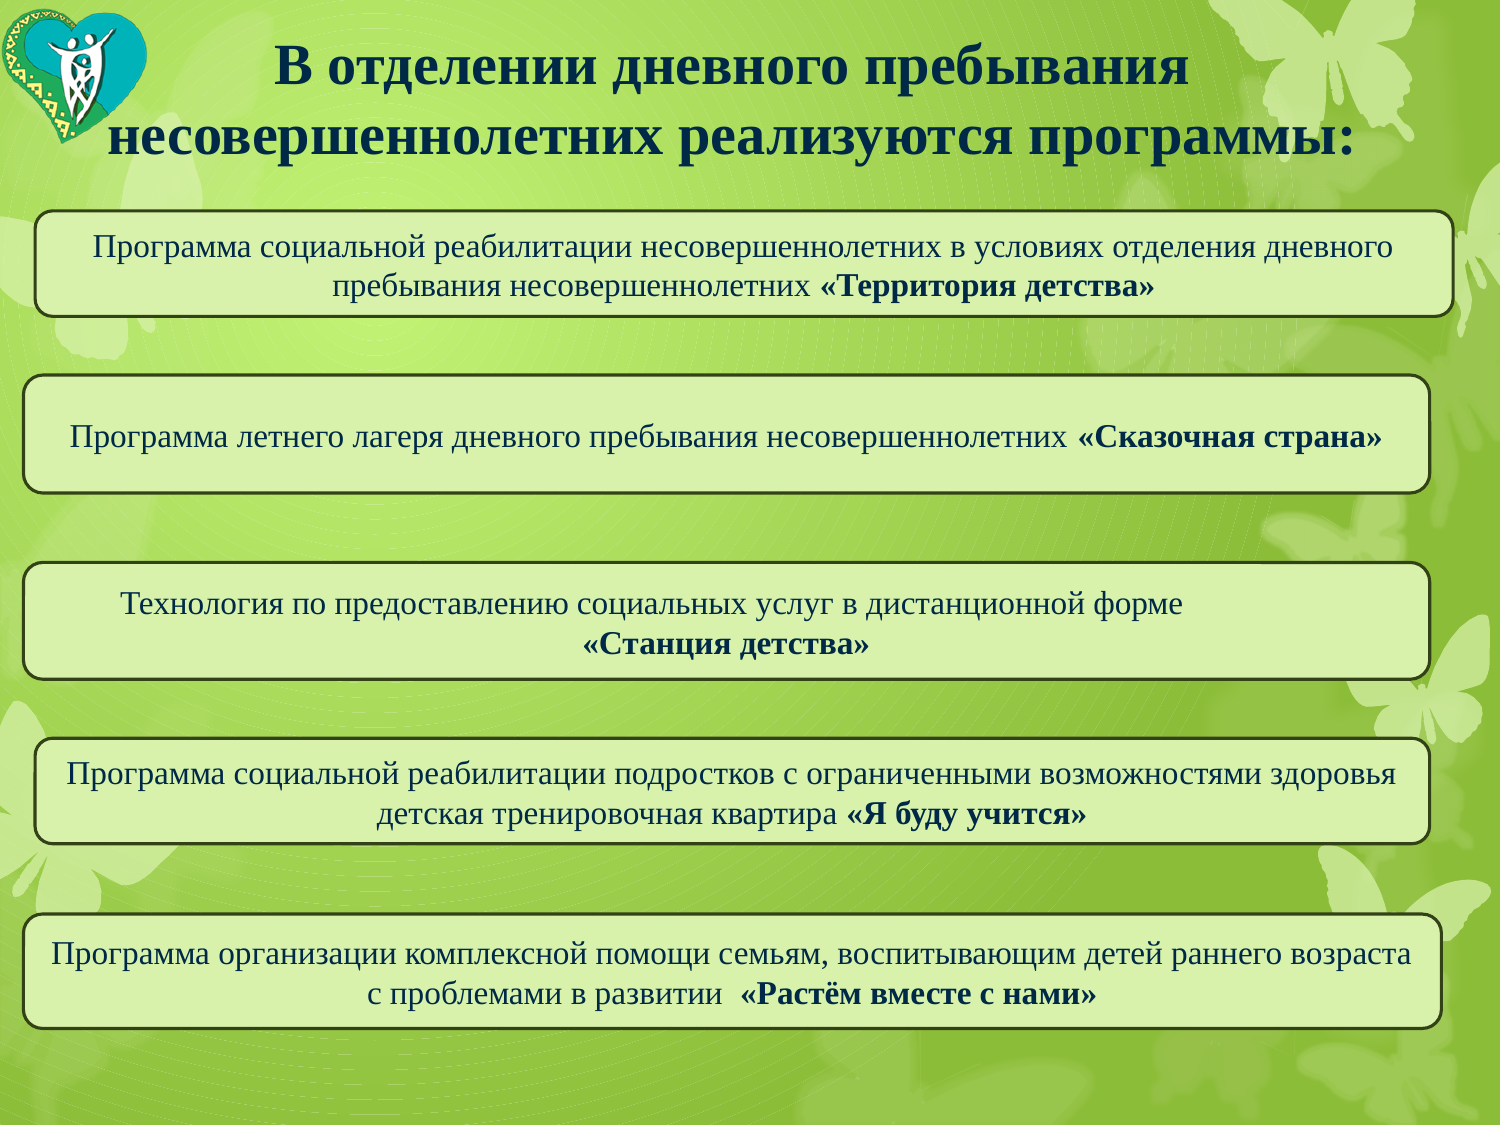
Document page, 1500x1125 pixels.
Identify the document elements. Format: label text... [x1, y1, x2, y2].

text_box Технология по предоставлению социальных услуг в дистанционной форме «Станция детства» [21, 560, 1432, 681]
text_box Программа социальной реабилитации несовершеннолетних в условиях отделения дневного пребывания несовершеннолетних «Территория детства» [33, 209, 1455, 318]
text_box Программа организации комплексной помощи семьям, воспитывающим детей раннего возраста с проблемами в развитии «Растём вместе с нами» [21, 912, 1443, 1031]
text_box В отделении дневного пребывания несовершеннолетних реализуются программы: [35, 19, 1430, 174]
text_box Программа социальной реабилитации подростков с ограниченными возможностями здоровья детская тренировочная квартира «Я буду учится» [33, 736, 1432, 846]
text_box Программа летнего лагеря дневного пребывания несовершеннолетних «Сказочная страна» [21, 373, 1432, 495]
picture [0, 7, 149, 145]
